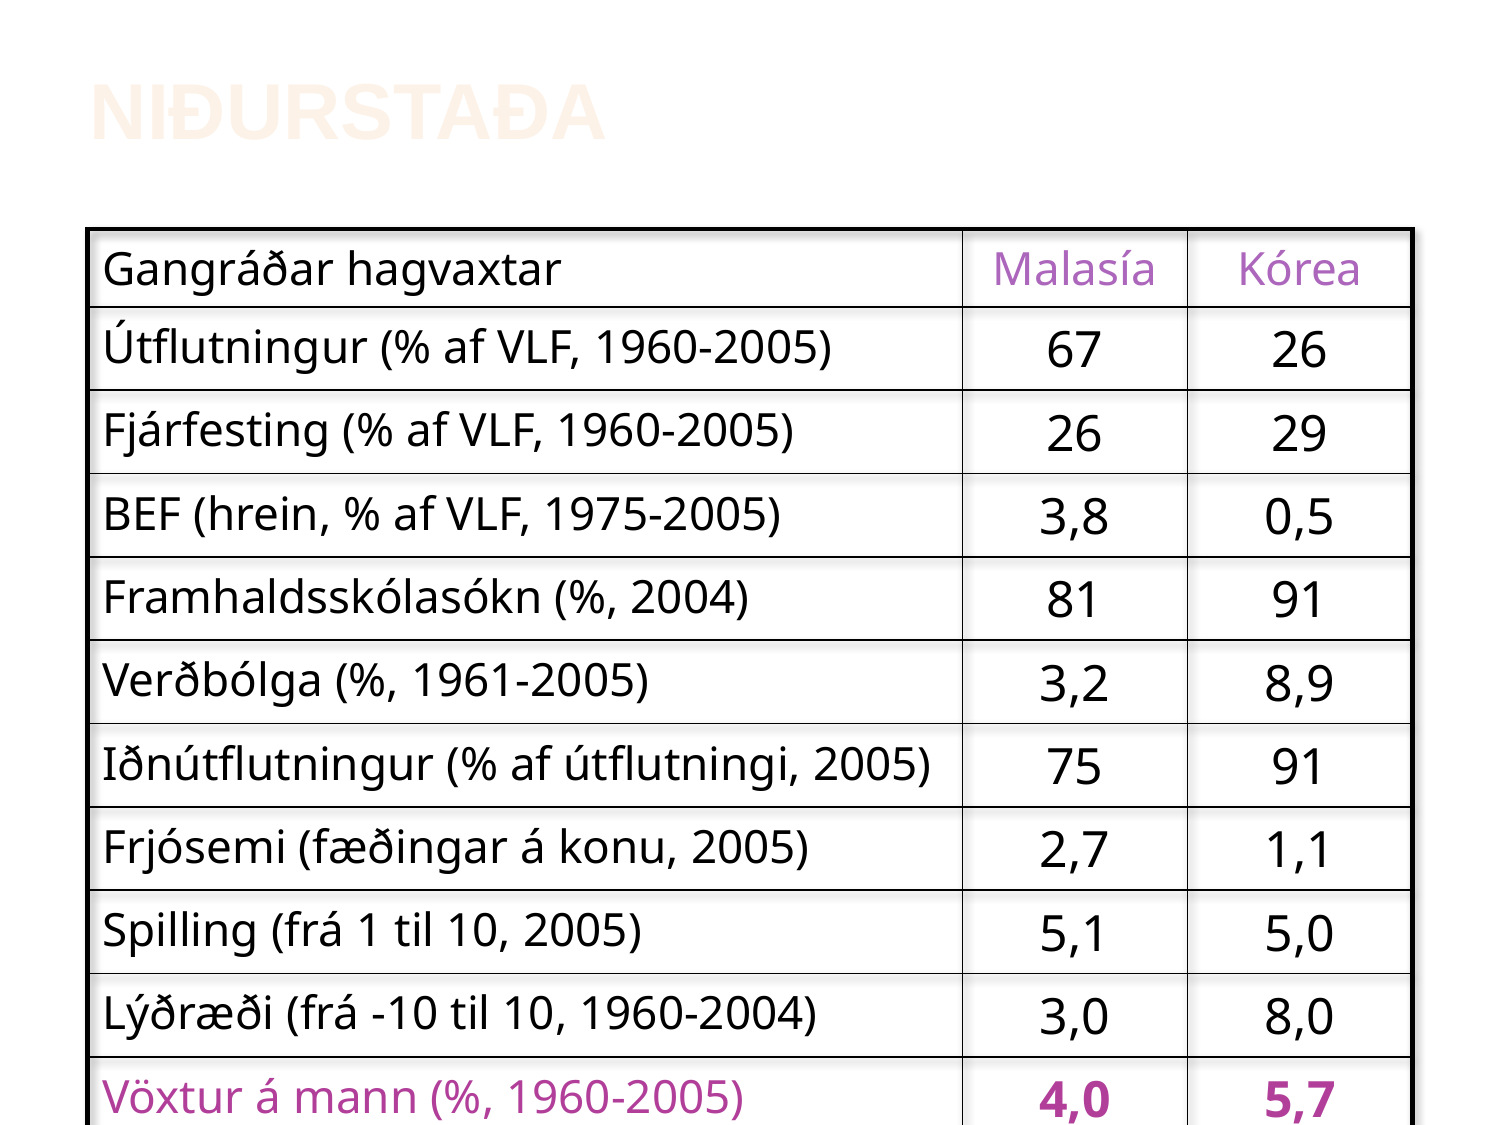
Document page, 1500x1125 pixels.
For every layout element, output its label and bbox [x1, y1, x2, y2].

table_cell [1057, 474, 1187, 556]
table_cell [1188, 1058, 1410, 1125]
table_cell [963, 974, 1187, 1056]
table_cell [1188, 808, 1410, 889]
table_cell [90, 808, 179, 889]
table_cell [90, 308, 179, 389]
table_cell [1188, 474, 1410, 556]
table_cell [1057, 641, 1187, 723]
table_cell [1188, 558, 1410, 639]
table_header [1188, 231, 1410, 306]
table_cell [1188, 724, 1410, 806]
table_cell [1188, 391, 1410, 473]
table_cell [1057, 558, 1187, 639]
table_cell [1188, 974, 1410, 1056]
text_box [74, 52, 1263, 991]
table_cell [1057, 724, 1187, 806]
table_cell [1057, 808, 1187, 889]
table_cell [1188, 308, 1410, 389]
table_cell [1188, 641, 1410, 723]
table_cell [1057, 891, 1187, 973]
table_cell [90, 724, 179, 806]
table_cell [1057, 391, 1187, 473]
table_header [90, 240, 179, 306]
table_cell [90, 891, 179, 973]
table_cell [90, 641, 179, 723]
table_cell [1057, 308, 1187, 389]
table_cell [90, 558, 179, 639]
table_cell [90, 474, 179, 556]
table_cell [90, 391, 179, 473]
table_header [1057, 240, 1187, 306]
table_cell [963, 1058, 1187, 1125]
table_cell [90, 974, 962, 1056]
table_cell [90, 1058, 962, 1125]
table_cell [1188, 891, 1410, 973]
